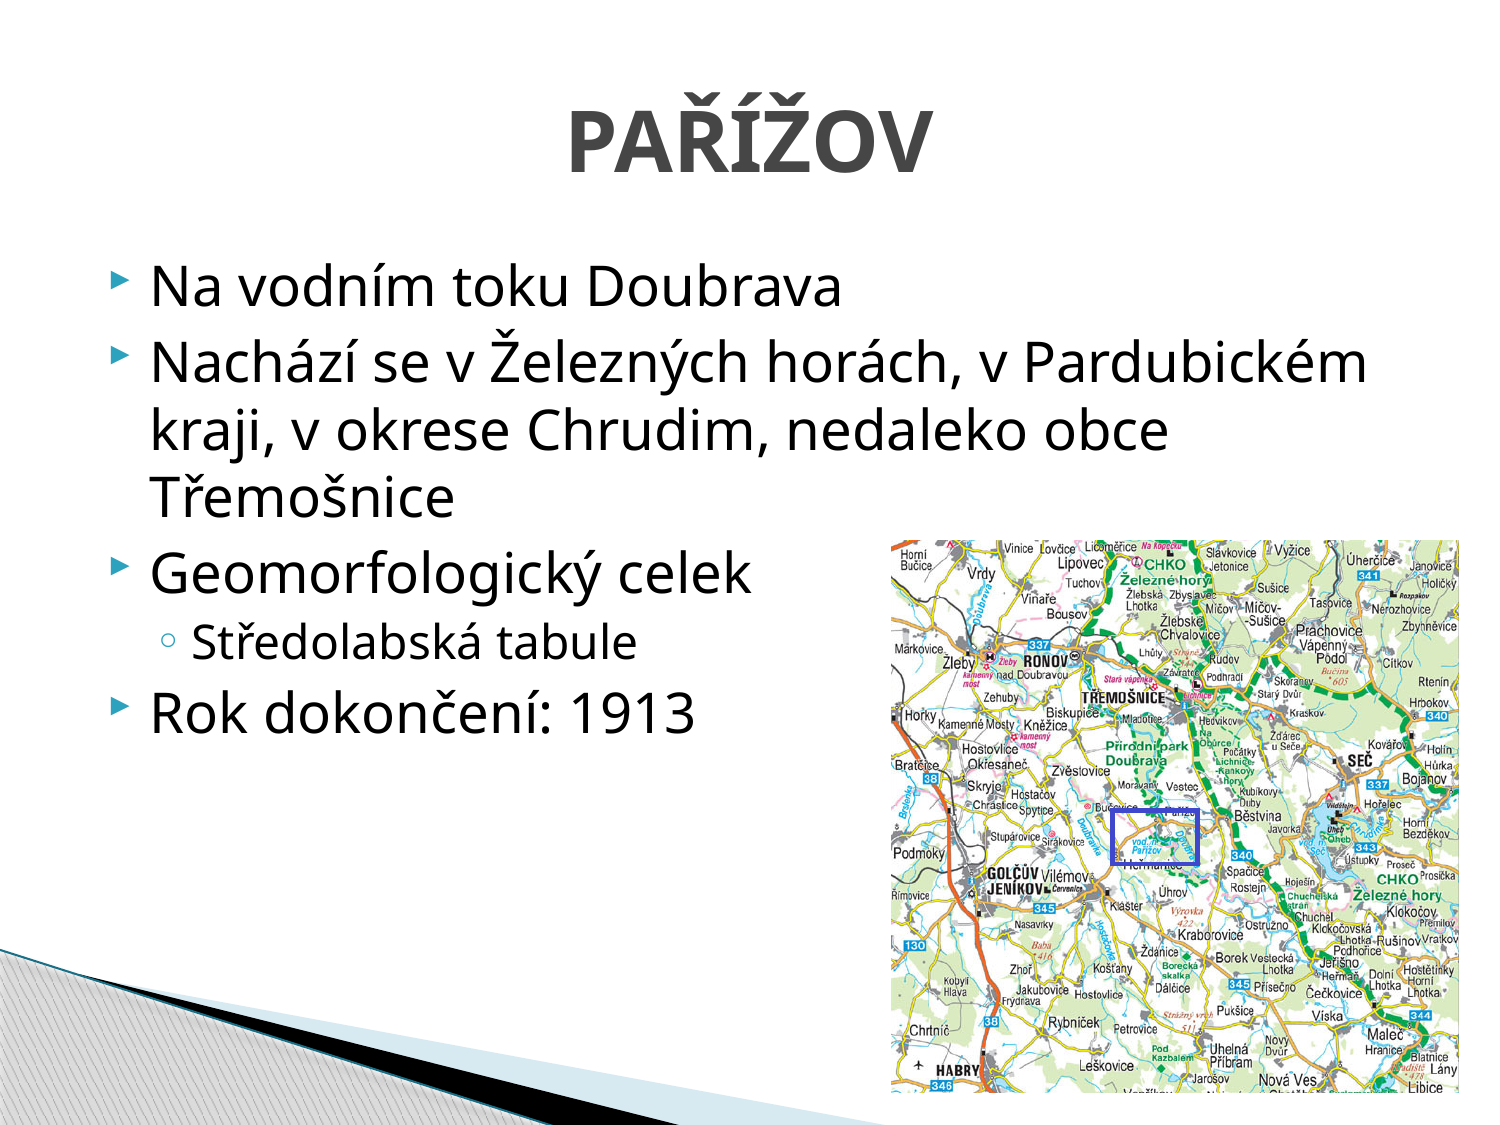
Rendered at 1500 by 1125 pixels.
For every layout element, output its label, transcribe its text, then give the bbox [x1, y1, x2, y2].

picture [891, 540, 1459, 1093]
list Na vodním toku Doubrava Nachází se v Železných horách, v Pardubickém kraji, v okrese Chrudim, nedaleko obce Třemošnice Geomorfologický celek Středolabská tabule Rok dokončení: 1913 [75, 243, 1425, 986]
title PAŘÍŽOV [75, 45, 1425, 233]
